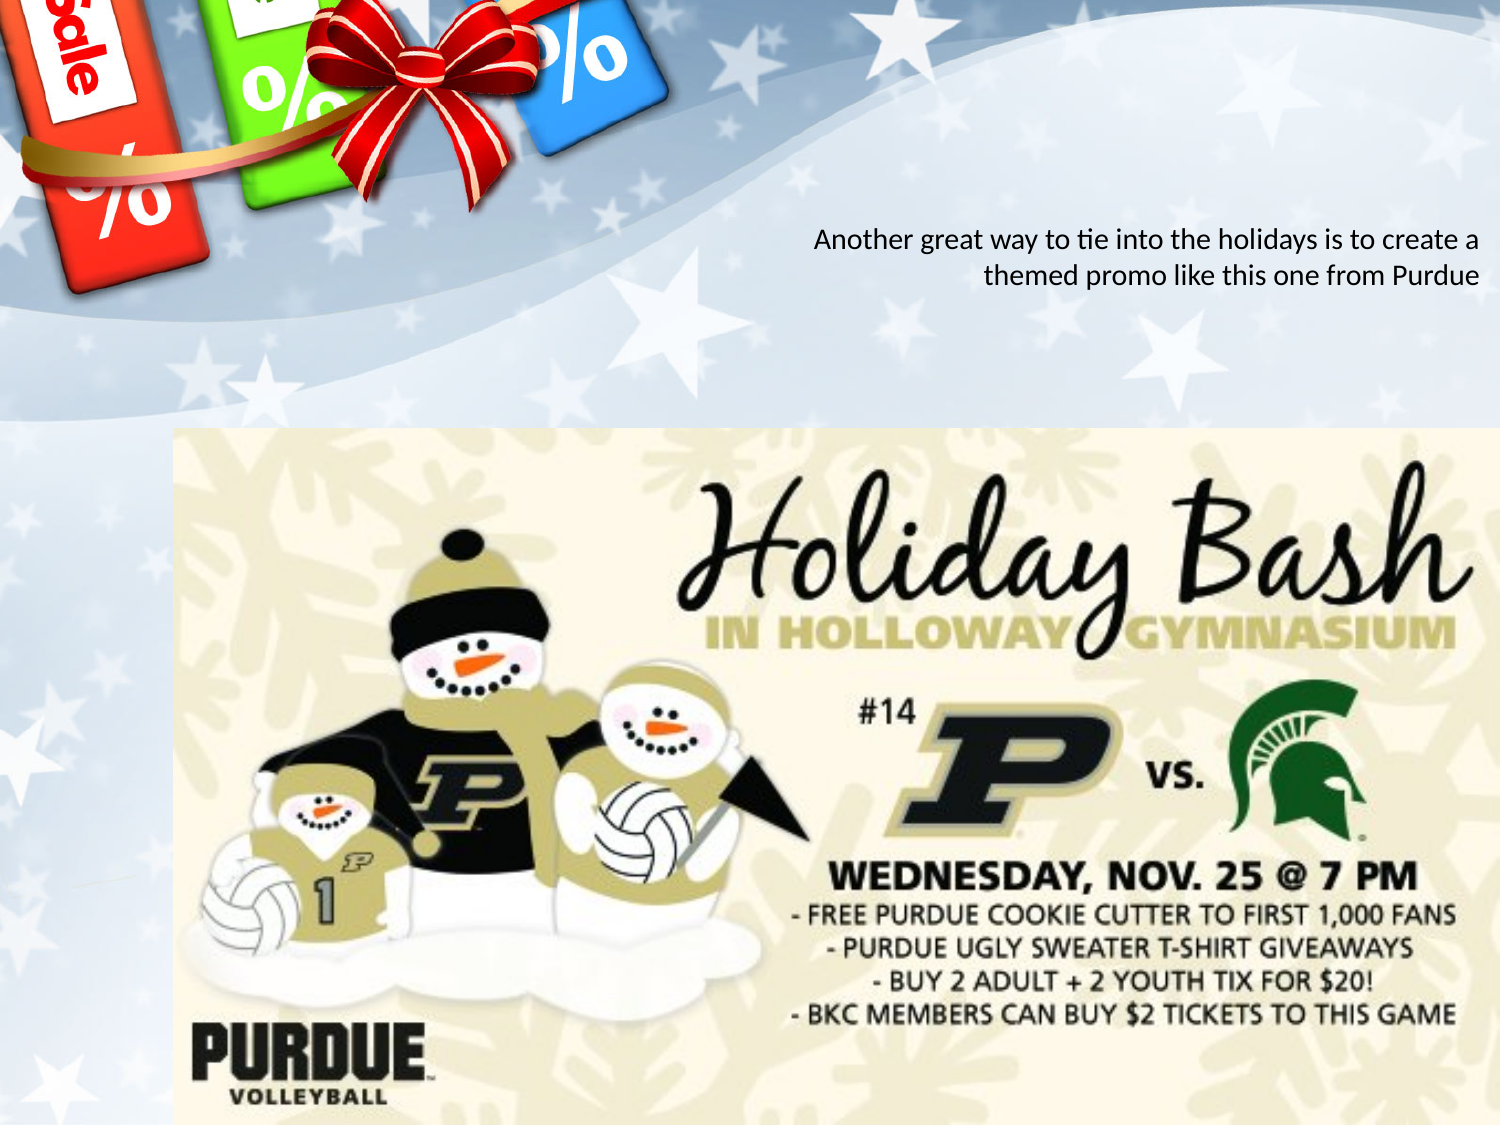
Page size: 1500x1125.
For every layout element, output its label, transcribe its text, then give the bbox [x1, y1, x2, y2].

title Another great way to tie into the holidays is to create a themed promo like this one from Purdue [770, 211, 1496, 299]
picture [0, 0, 1500, 1125]
